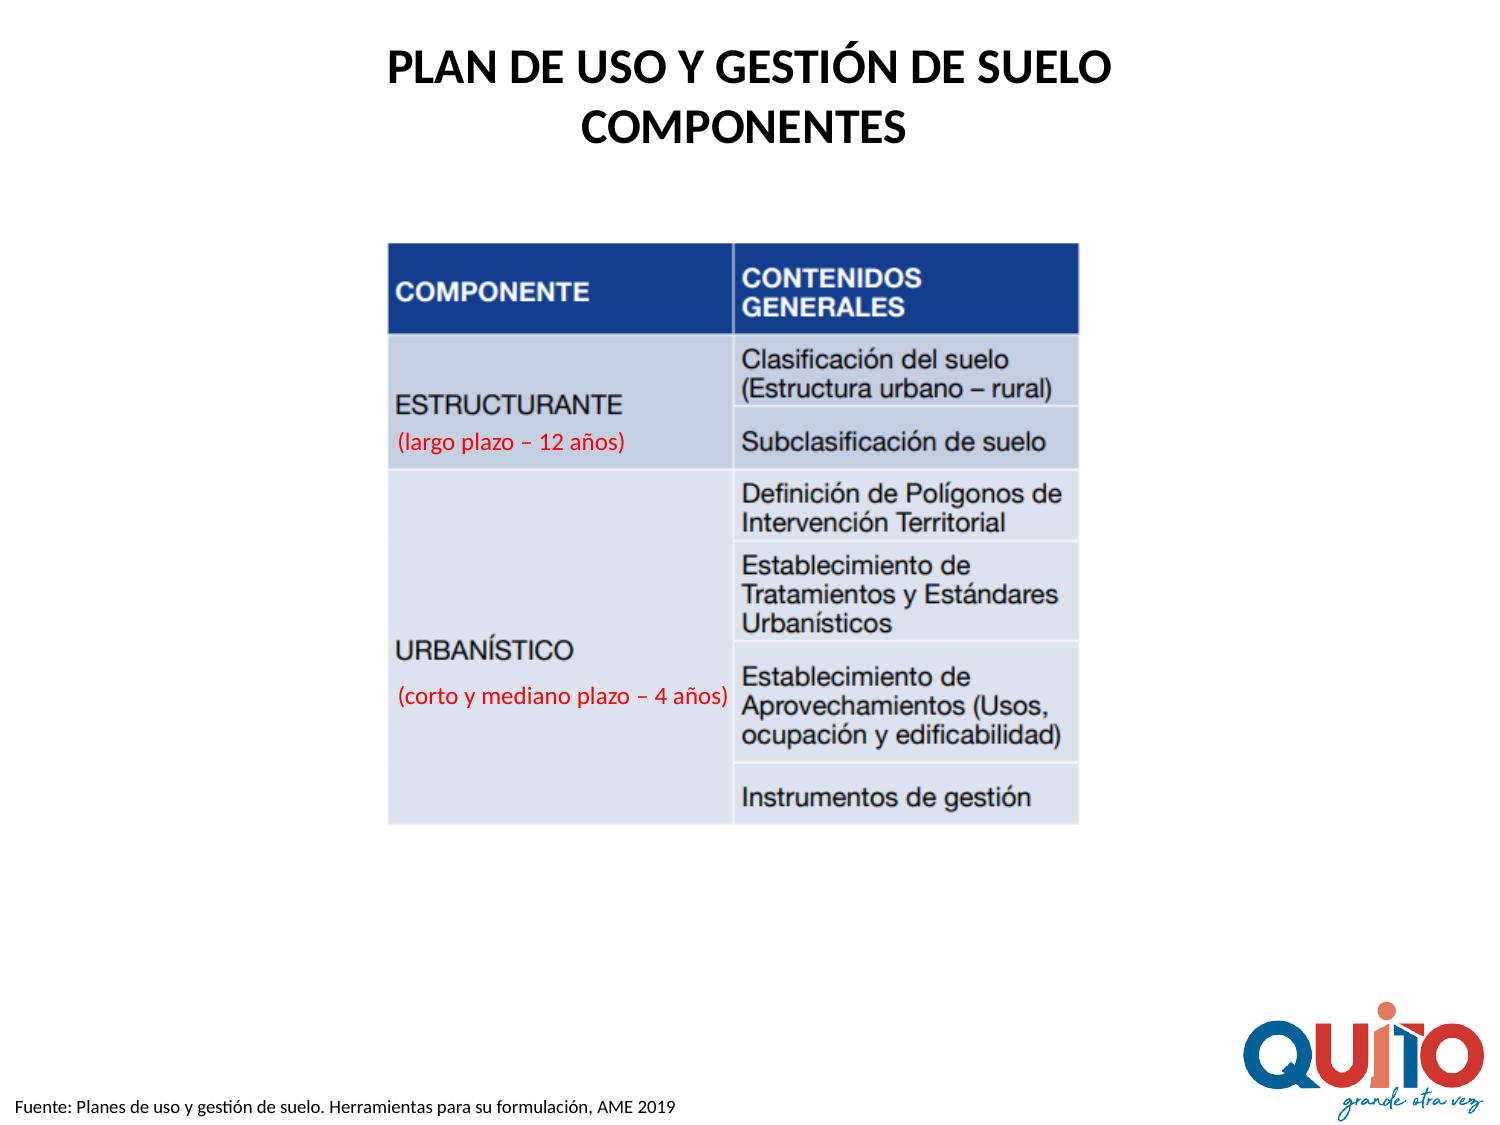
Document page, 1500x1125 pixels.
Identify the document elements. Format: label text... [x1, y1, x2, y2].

picture [372, 226, 1119, 846]
picture [1236, 994, 1488, 1125]
text_box PLAN DE USO Y GESTIÓN DE SUELO COMPONENTES [74, 0, 1425, 188]
text_box Fuente: Planes de uso y gestión de suelo. Herramientas para su formulación, AME 2019 [0, 1087, 746, 1125]
